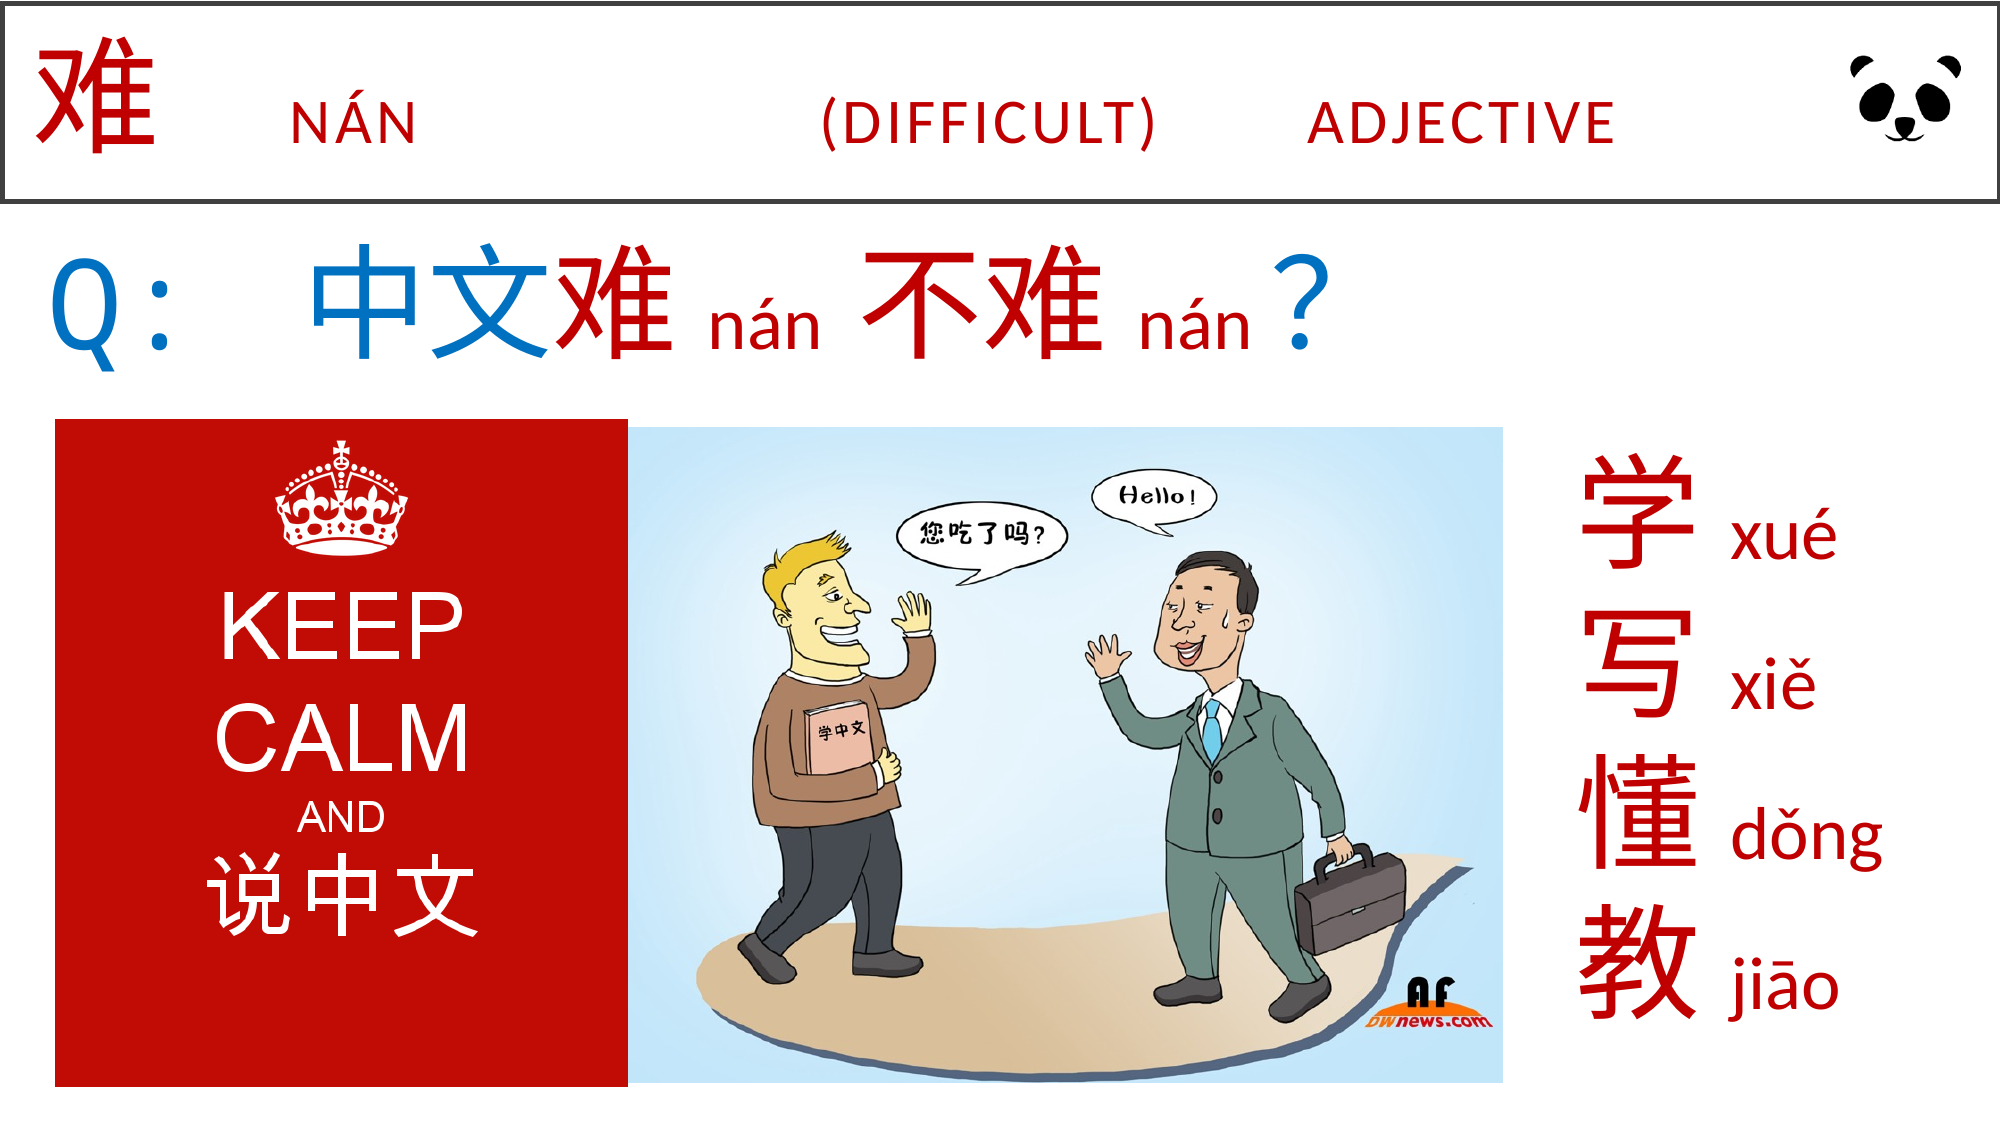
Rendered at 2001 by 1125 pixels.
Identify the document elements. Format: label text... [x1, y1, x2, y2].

picture [1831, 29, 1978, 176]
text_box Q: 中文难nán 不难nán？ [32, 216, 1832, 404]
picture [55, 419, 1503, 1087]
text_box 学xué 写xiě 懂dǒng 教jiāo [1560, 427, 1947, 1043]
text_box 难 nán (difficult) adjective [2, 3, 2000, 202]
